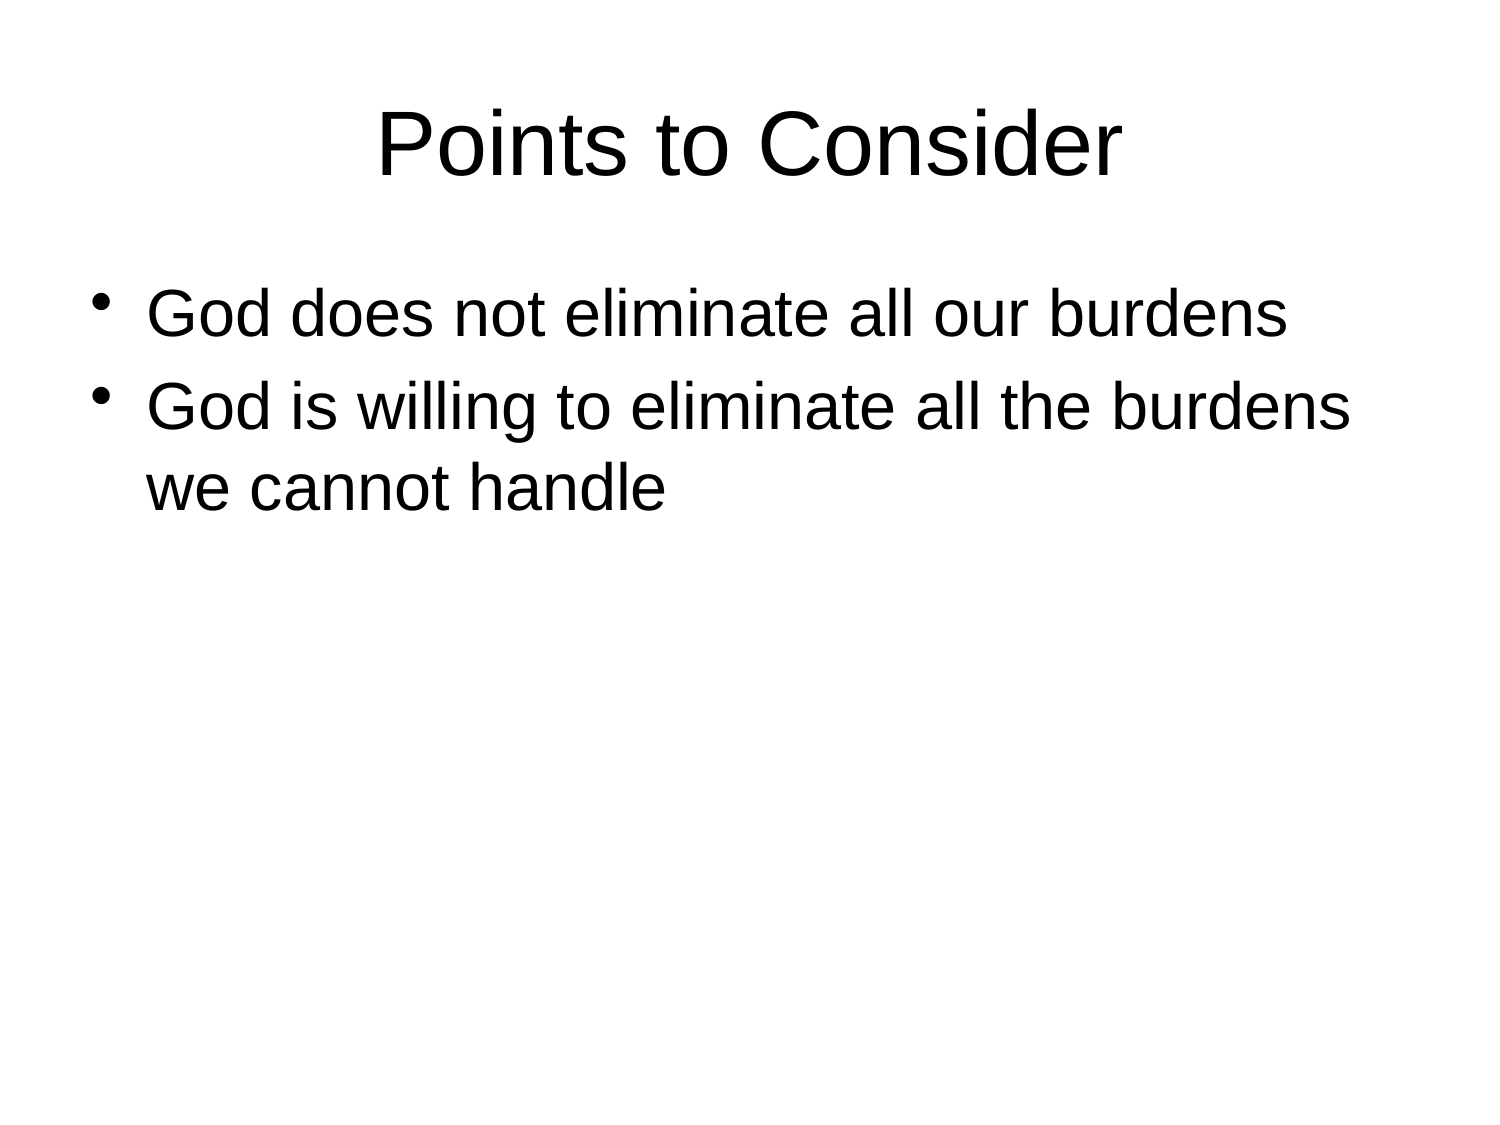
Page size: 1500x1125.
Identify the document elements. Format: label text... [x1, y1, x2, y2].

list God does not eliminate all our burdens God is willing to eliminate all the burdens we cannot handle [75, 262, 1425, 1005]
title Points to Consider [75, 45, 1425, 233]
